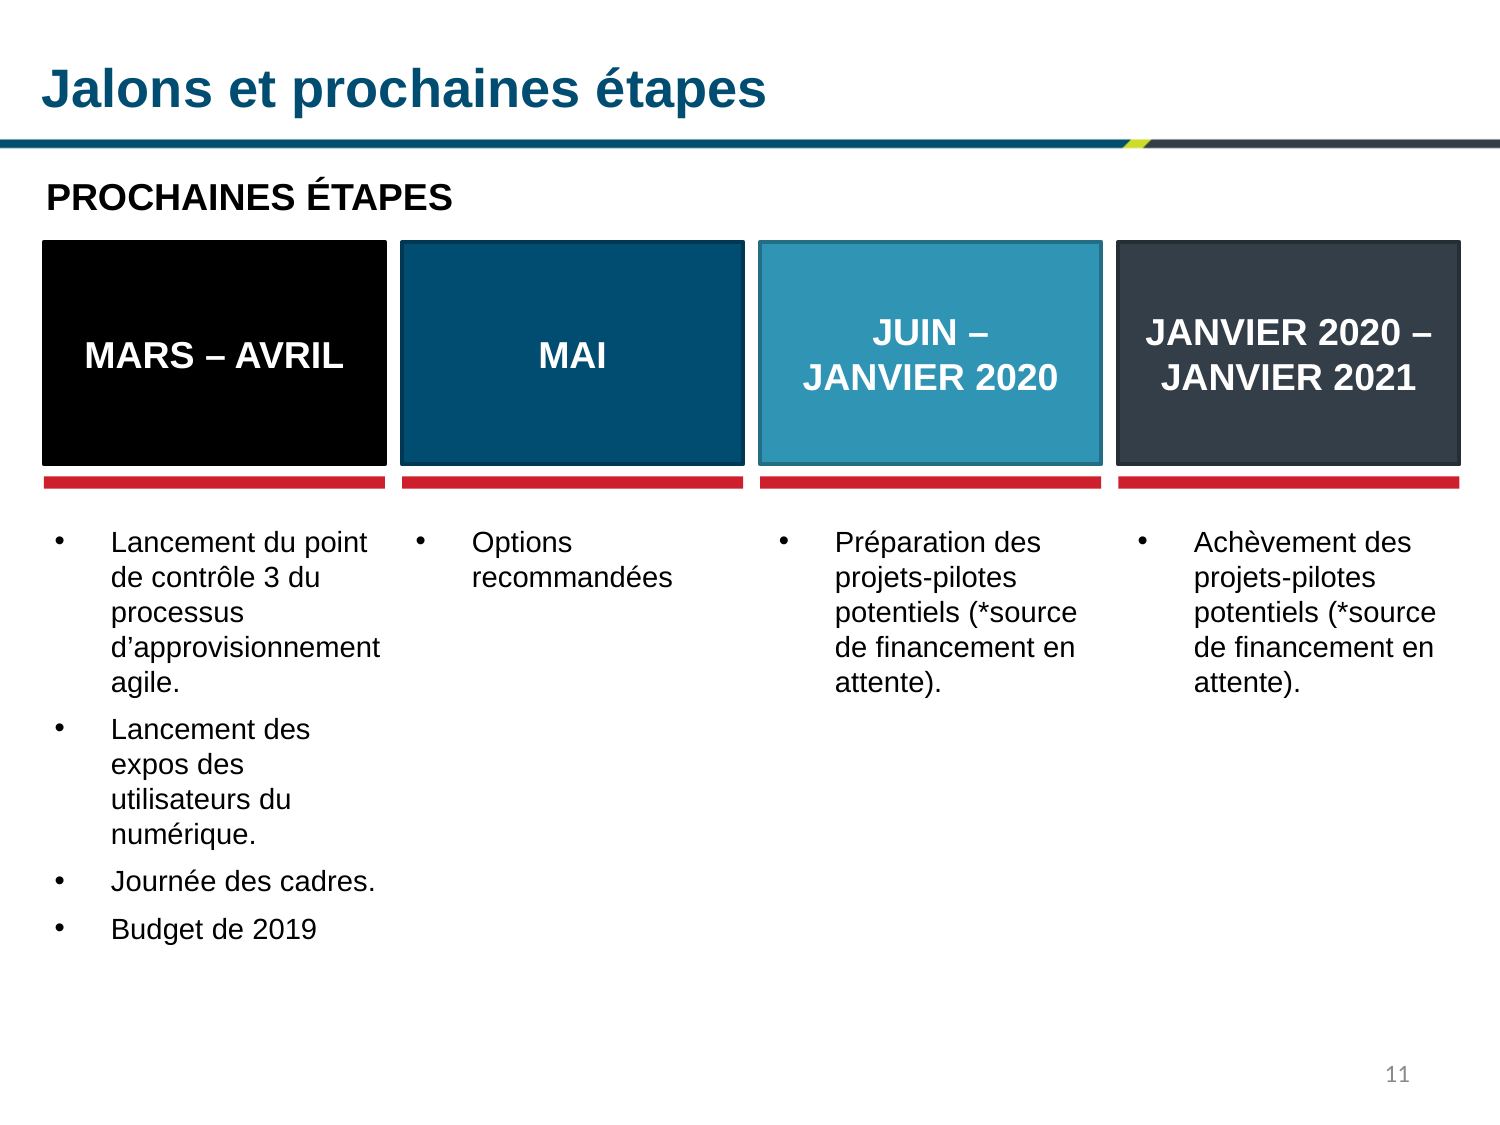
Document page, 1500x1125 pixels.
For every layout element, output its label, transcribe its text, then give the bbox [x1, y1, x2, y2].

text_box Options recommandées [400, 515, 744, 923]
title Jalons et prochaines étapes [41, 13, 1276, 158]
text_box JUIN – JANVIER 2020 [758, 240, 1103, 466]
text_box MAI [400, 240, 745, 466]
text_box Préparation des projets-pilotes potentiels (*source de financement en attente). [763, 515, 1107, 853]
text_box [400, 474, 745, 491]
text_box [758, 474, 1103, 491]
slide_number 11 [1074, 1042, 1425, 1103]
text_box JANVIER 2020 – JANVIER 2021 [1116, 240, 1461, 466]
text_box Achèvement des projets-pilotes potentiels (*source de financement en attente). [1122, 515, 1466, 636]
text_box Lancement du point de contrôle 3 du processus d’approvisionnement agile. Lancement des expos des utilisateurs du numérique. Journée des cadres. Budget de 2019 [39, 515, 400, 876]
text_box [1116, 474, 1461, 491]
picture [0, 0, 1500, 1125]
text_box [42, 474, 387, 491]
text_box MARS – AVRIL [42, 240, 387, 466]
text_box PROCHAINES ÉTAPES [31, 165, 469, 225]
